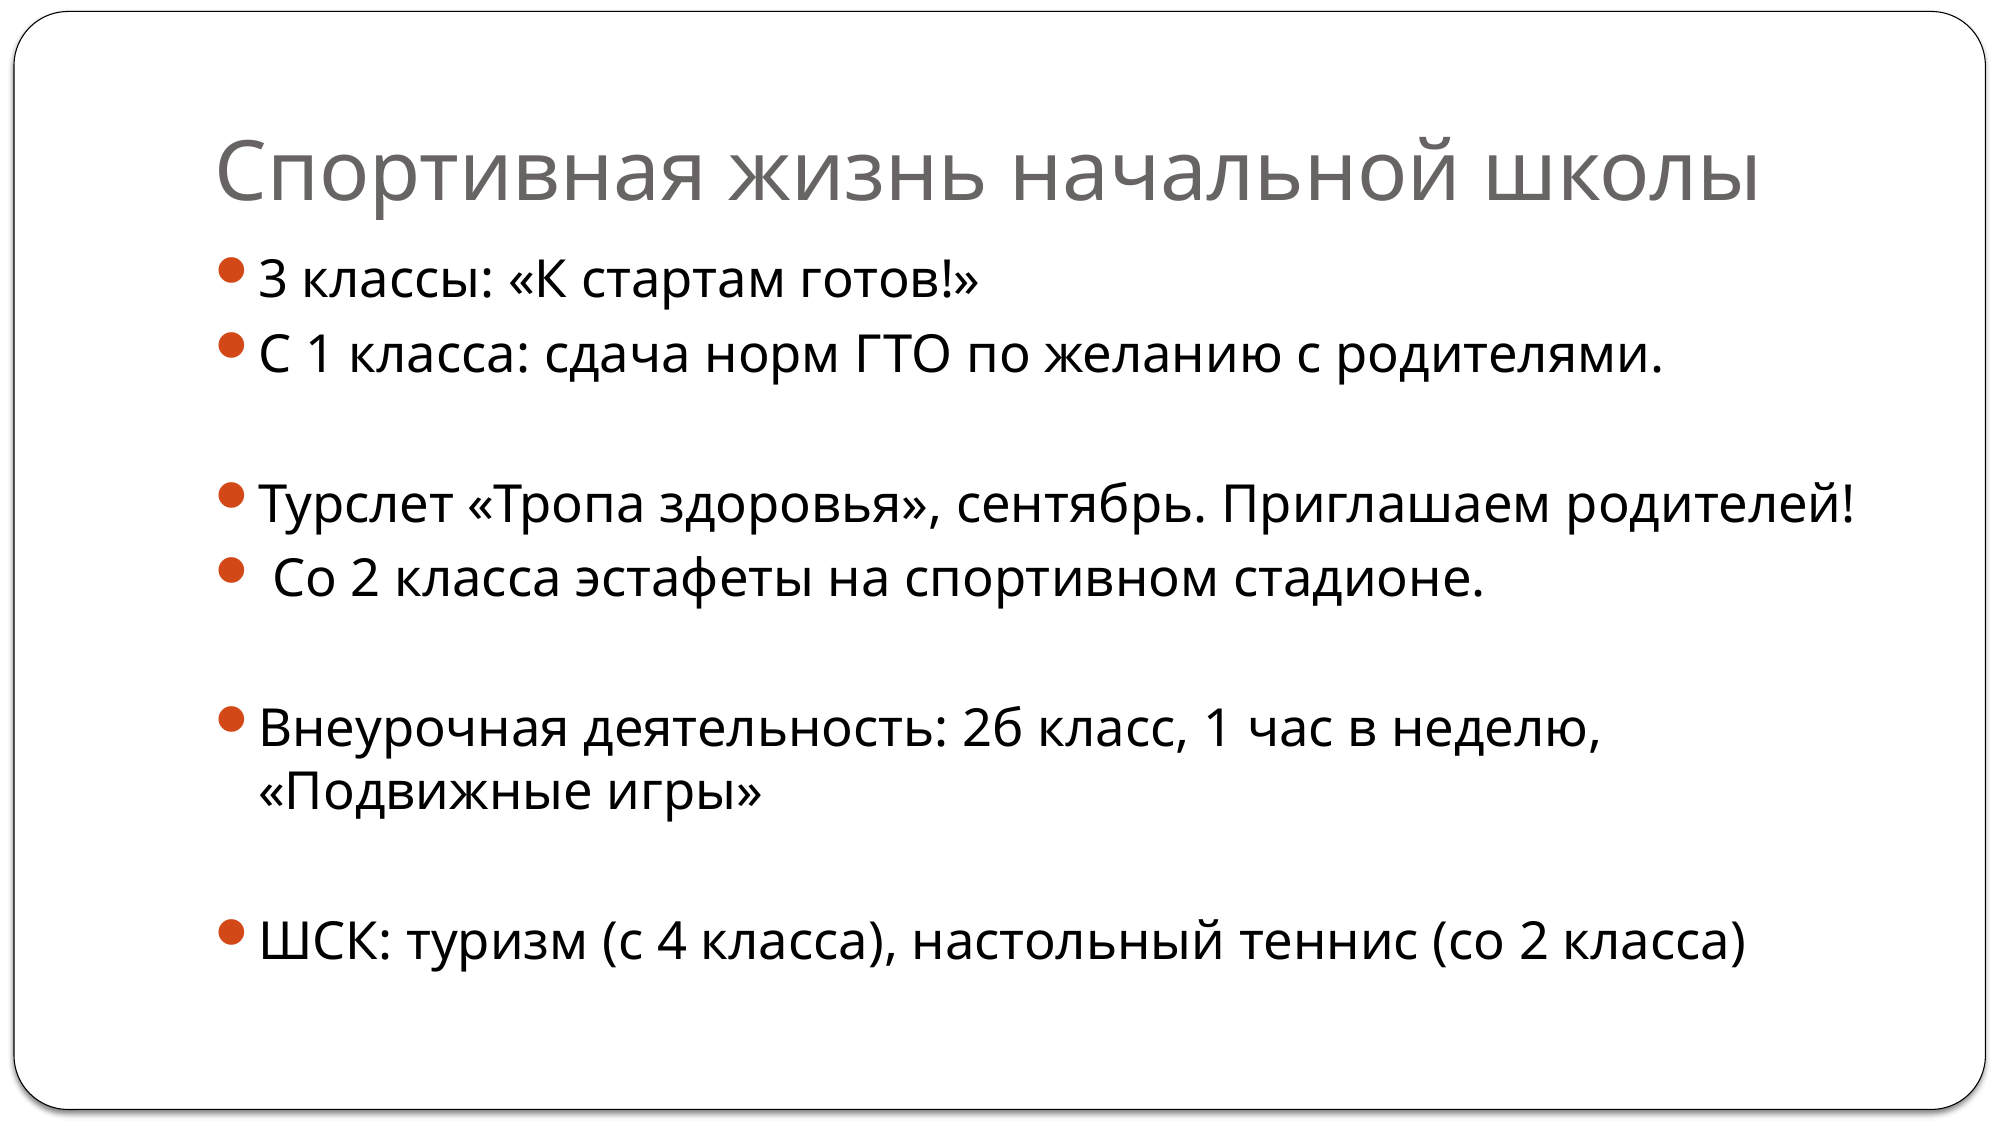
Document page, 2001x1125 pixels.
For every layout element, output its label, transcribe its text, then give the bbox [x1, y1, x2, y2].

list 3 классы: «К стартам готов!» С 1 класса: сдача норм ГТО по желанию с родителями. Турслет «Тропа здоровья», сентябрь. Приглашаем родителей! Со 2 класса эстафеты на спортивном стадионе. Внеурочная деятельность: 2б класс, 1 час в неделю, «Подвижные игры» ШСК: туризм (с 4 класса), настольный теннис (со 2 класса) [200, 237, 1900, 988]
title Спортивная жизнь начальной школы [200, 45, 1900, 233]
